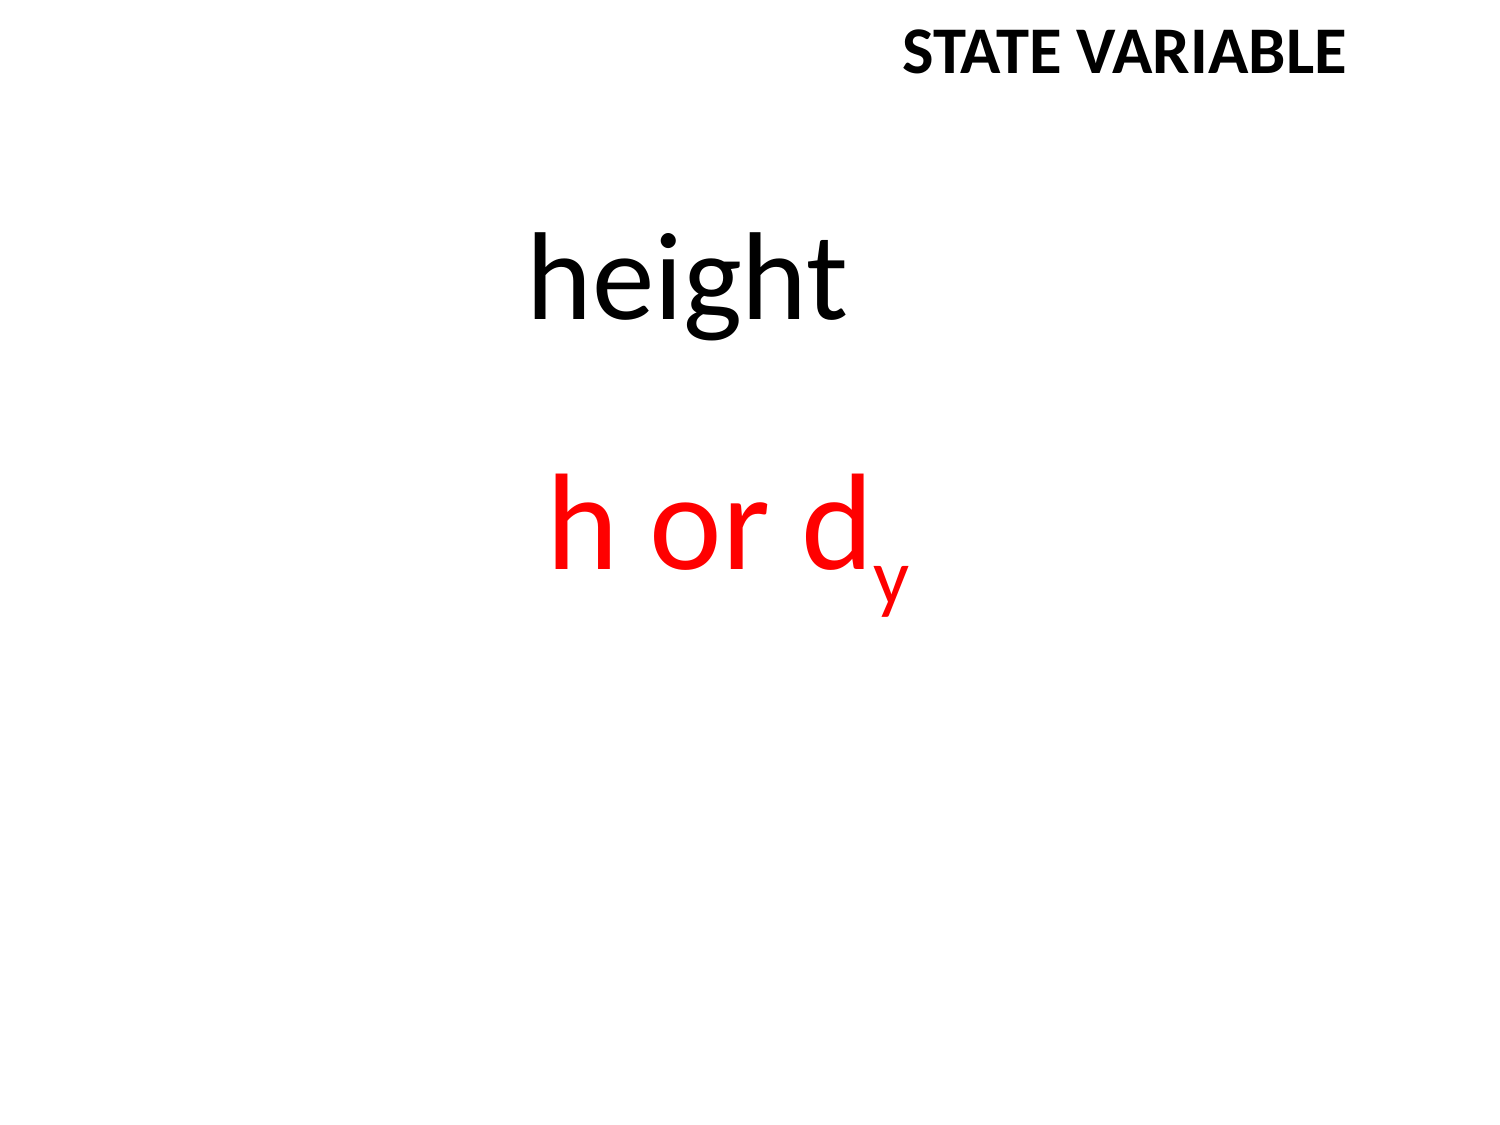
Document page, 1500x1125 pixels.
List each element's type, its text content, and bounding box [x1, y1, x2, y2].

text_box h or dy [275, 425, 1150, 628]
text_box height [249, 187, 1125, 353]
text_box STATE VARIABLE [887, 0, 1500, 95]
